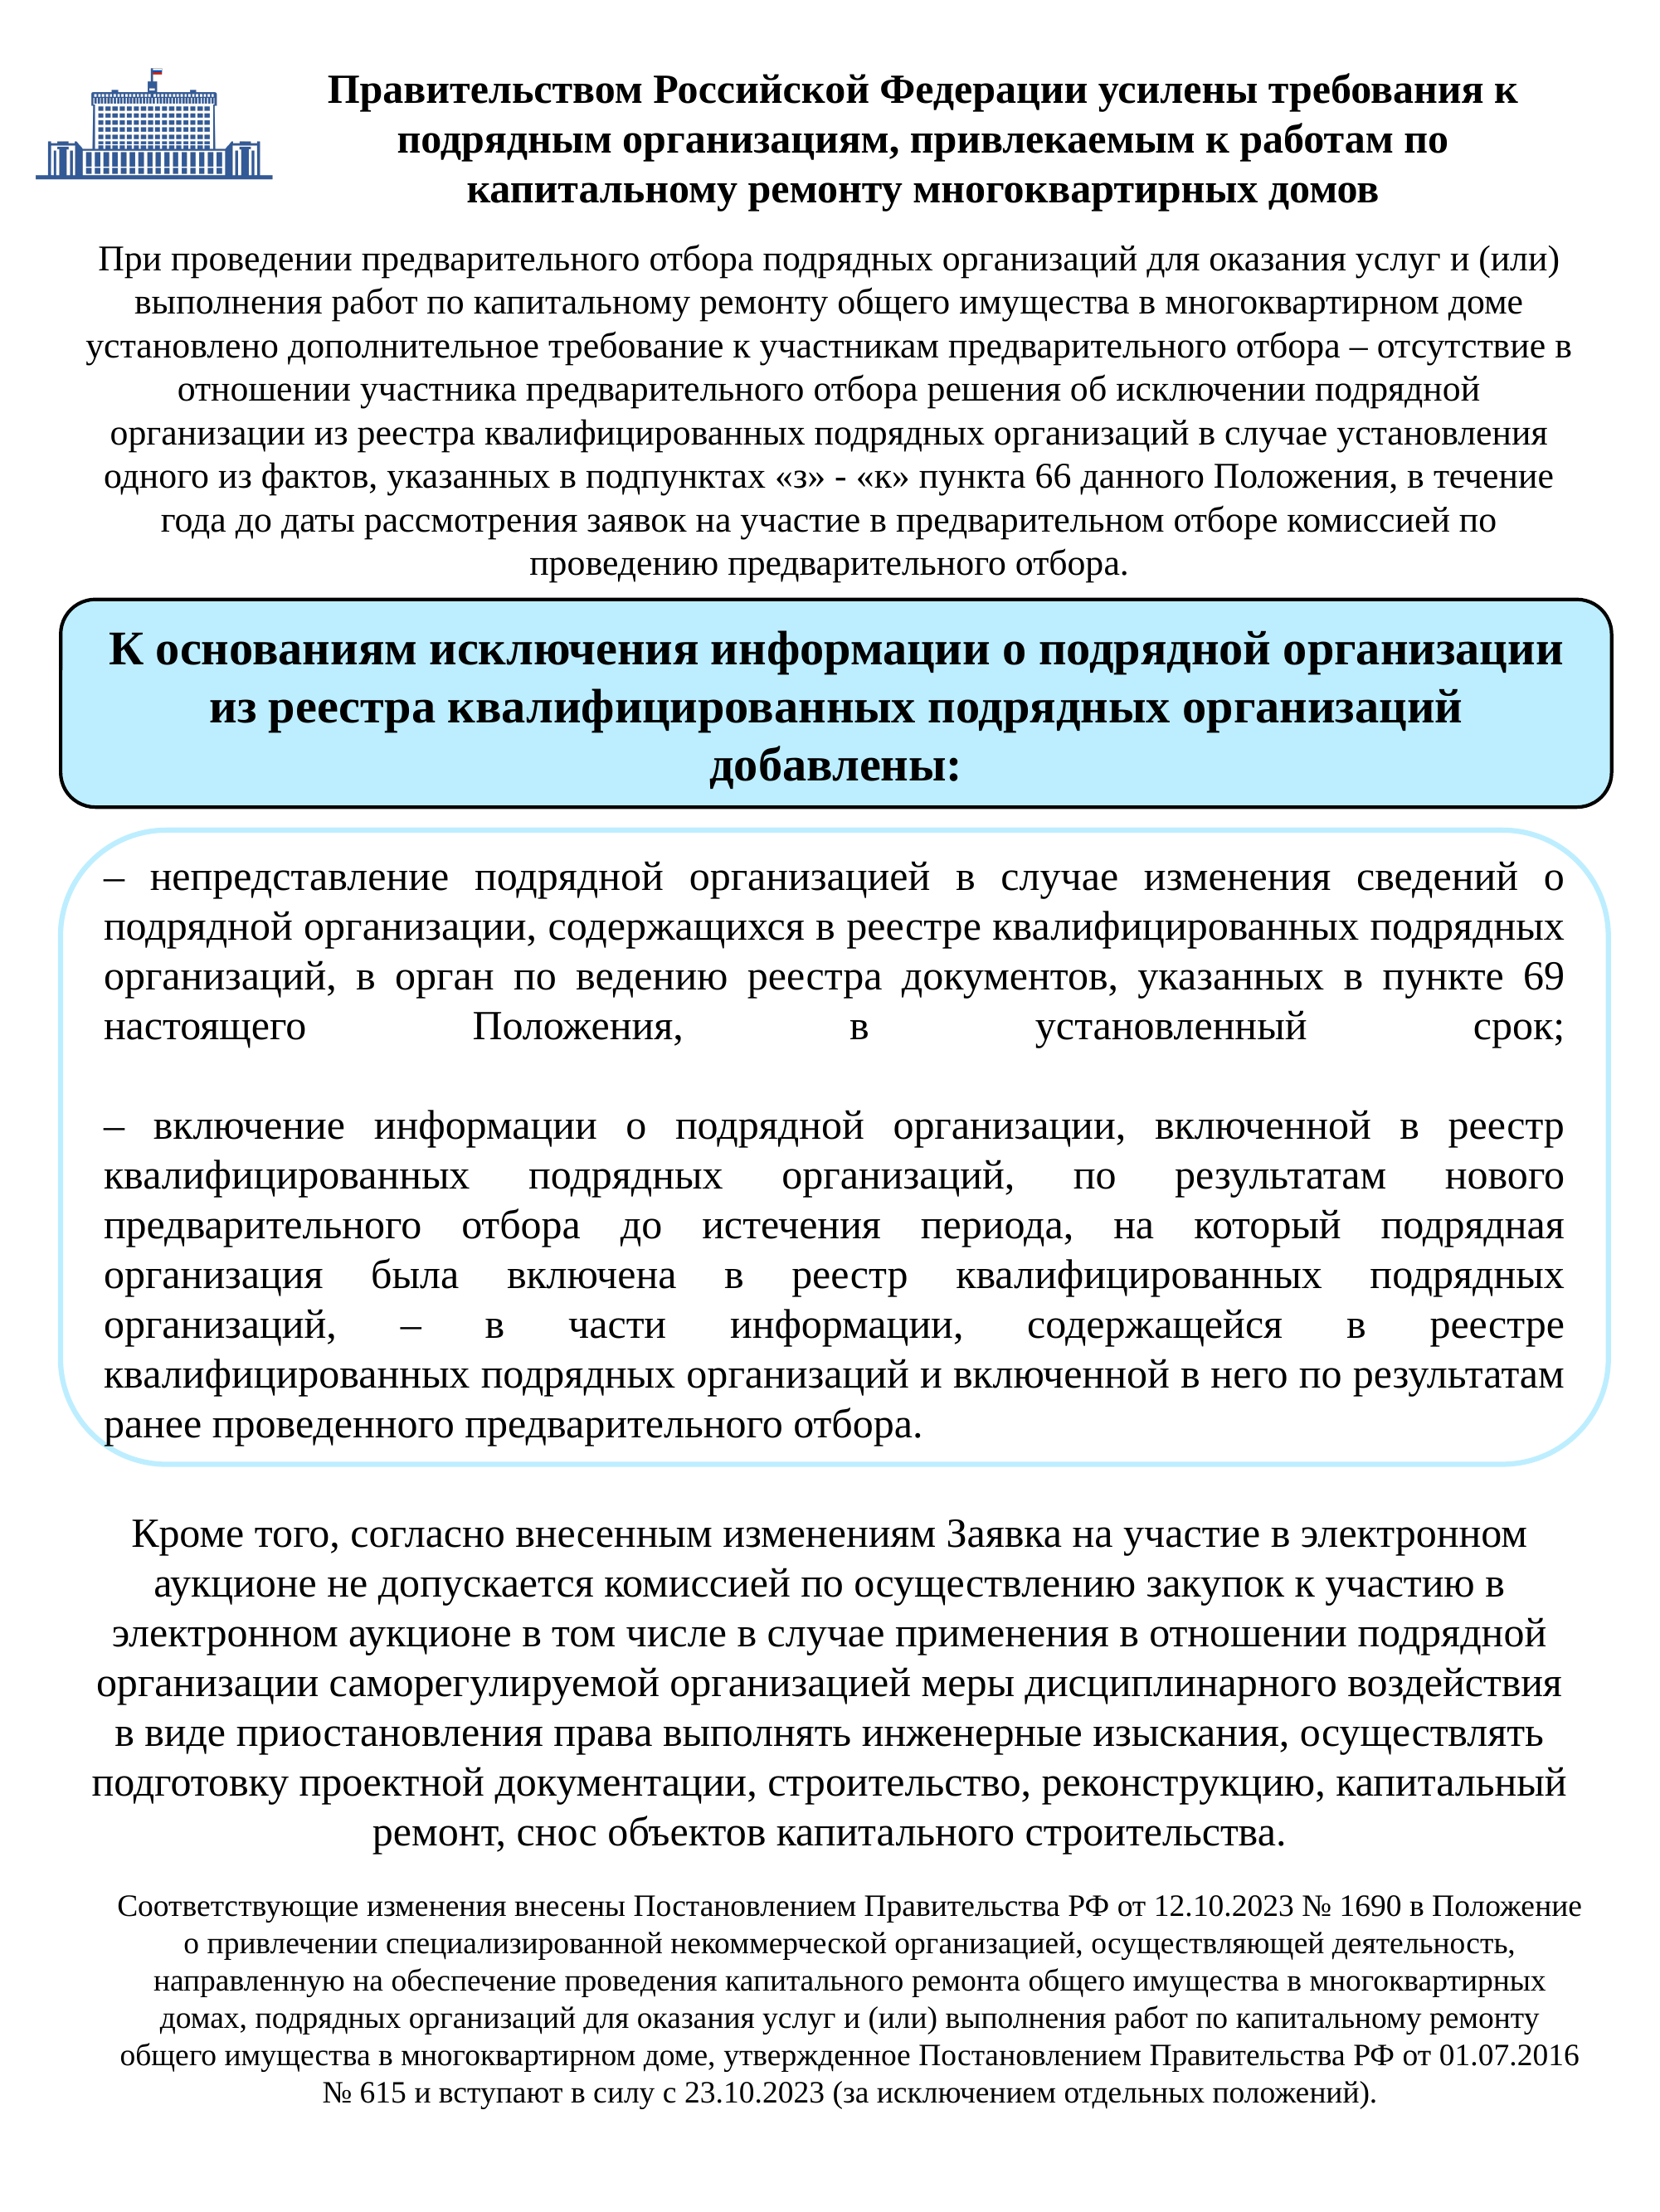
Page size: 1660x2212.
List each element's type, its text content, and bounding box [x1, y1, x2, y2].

picture [0, 59, 316, 184]
title Правительством Российской Федерации усилены требования к подрядным организациям, привлекаемым к работам по капитальному ремонту многоквартирных домов [236, 45, 1609, 227]
text_box Соответствующие изменения внесены Постановлением Правительства РФ от 12.10.2023 № 1690 в Положение о привлечении специализированной некоммерческой организацией, осуществляющей деятельность, направленную на обеспечение проведения капитального ремонта общего имущества в многоквартирных домах, подрядных организаций для оказания услуг и (или) выполнения работ по капитальному ремонту общего имущества в многоквартирном доме, утвержденное Постановлением Правительства РФ от 01.07.2016 № 615 и вступают в силу с 23.10.2023 (за исключением отдельных положений). [96, 1879, 1605, 2152]
text_box – непредставление подрядной организацией в случае изменения сведений о подрядной организации, содержащихся в реестре квалифицированных подрядных организаций, в орган по ведению реестра документов, указанных в пункте 69 настоящего Положения, в установленный срок; – включение информации о подрядной организации, включенной в реестр квалифицированных подрядных организаций, по результатам нового предварительного отбора до истечения периода, на который подрядная организация была включена в реестр квалифицированных подрядных организаций, – в части информации, содержащейся в реестре квалифицированных подрядных организаций и включенной в него по результатам ранее проведенного предварительного отбора. [58, 828, 1610, 1466]
subtitle При проведении предварительного отбора подрядных организаций для оказания услуг и (или) выполнения работ по капитальному ремонту общего имущества в многоквартирном доме установлено дополнительное требование к участникам предварительного отбора – отсутствие в отношении участника предварительного отбора решения об исключении подрядной организации из реестра квалифицированных подрядных организаций в случае установления одного из фактов, указанных в подпунктах «з» - «к» пункта 66 данного Положения, в течение года до даты рассмотрения заявок на участие в предварительном отборе комиссией по проведению предварительного отбора. [60, 223, 1599, 581]
text_box К основаниям исключения информации о подрядной организации из реестра квалифицированных подрядных организаций добавлены: [59, 597, 1614, 809]
text_box Кроме того, согласно внесенным изменениям Заявка на участие в электронном аукционе не допускается комиссией по осуществлению закупок к участию в электронном аукционе в том числе в случае применения в отношении подрядной организации саморегулируемой организацией меры дисциплинарного воздействия в виде приостановления права выполнять инженерные изыскания, осуществлять подготовку проектной документации, строительство, реконструкцию, капитальный ремонт, снос объектов капитального строительства. [70, 1500, 1589, 1860]
